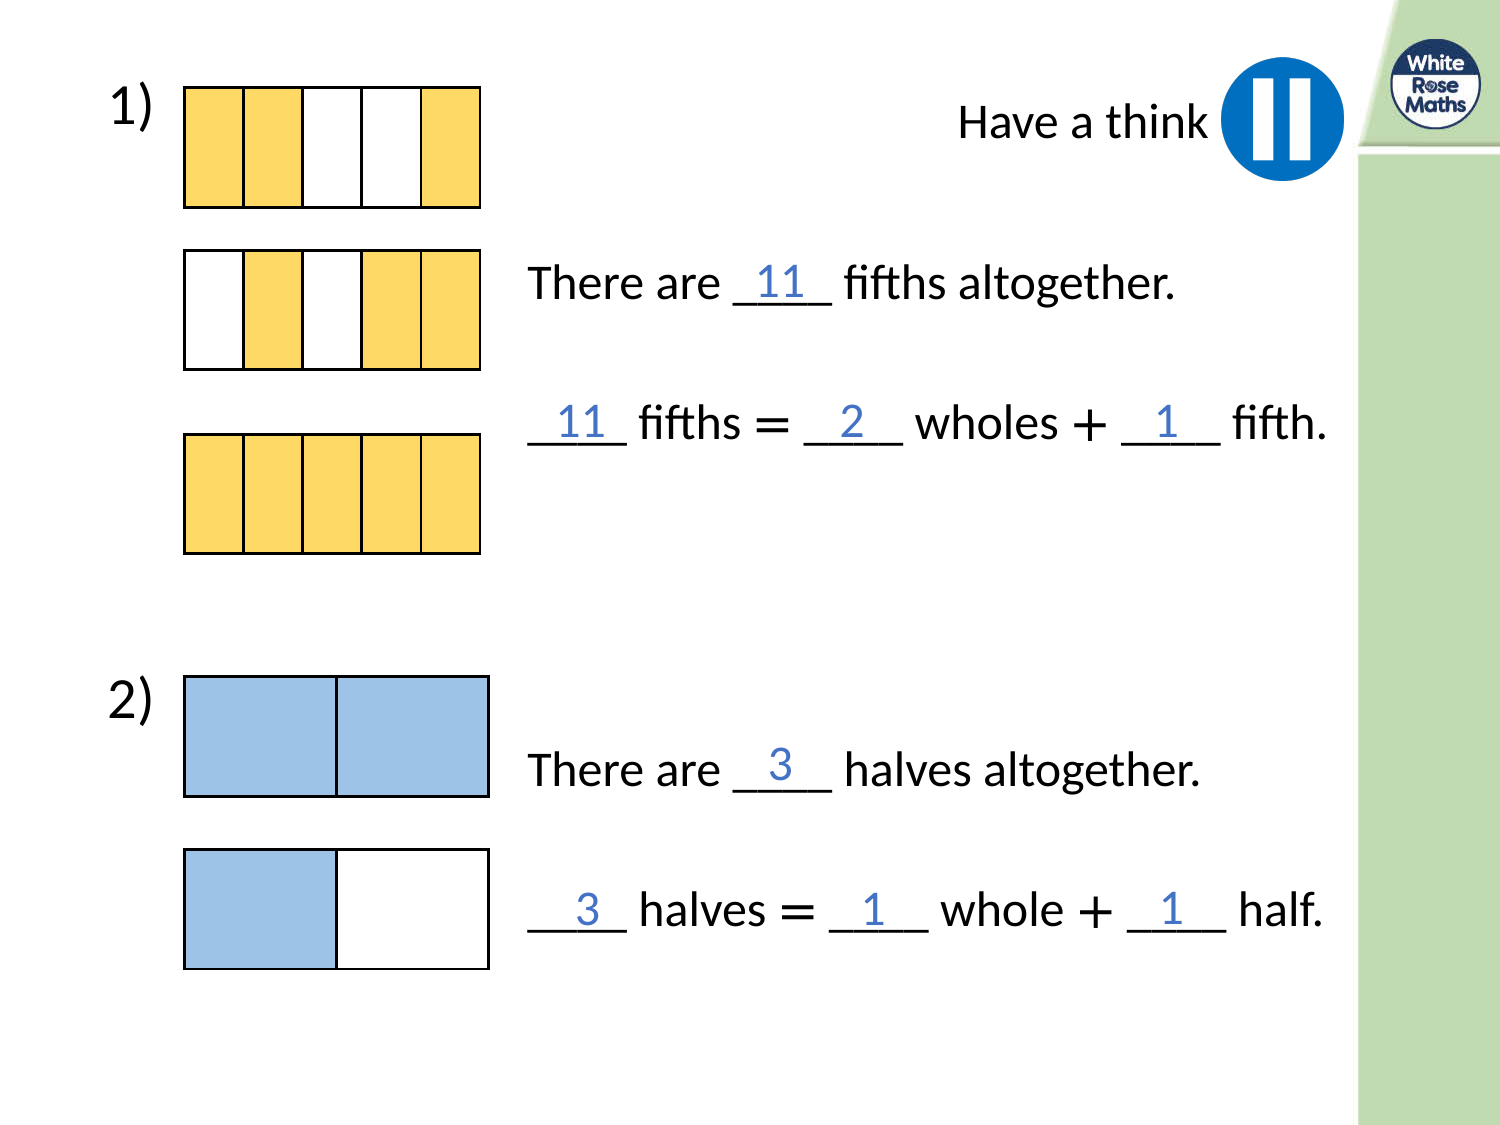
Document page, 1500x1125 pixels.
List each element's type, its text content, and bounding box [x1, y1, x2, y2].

table_header [363, 89, 420, 206]
text_box 1 [1138, 380, 1217, 456]
table_header [363, 436, 420, 552]
table_header [422, 436, 479, 552]
text_box 2 [824, 380, 880, 456]
table_header [186, 436, 242, 552]
table_header [186, 89, 242, 206]
table_header [304, 252, 360, 368]
table_header [338, 678, 487, 795]
text_box 3 [752, 723, 808, 799]
table_header [245, 436, 301, 552]
picture [0, 0, 1500, 1125]
text_box 2) [92, 652, 183, 738]
text_box 11 [540, 380, 621, 456]
text_box 1 [845, 868, 901, 944]
table_header [363, 252, 420, 368]
table_header [245, 252, 301, 368]
table_header [186, 252, 242, 368]
table_header [186, 851, 335, 968]
table_header [245, 89, 301, 206]
text_box There are ____ halves altogether. ____ halves = ____ whole + ____ half. [512, 728, 1480, 944]
text_box Have a think [942, 81, 1221, 157]
text_box 1 [1143, 867, 1222, 942]
table_header [186, 678, 335, 795]
table_header [304, 89, 360, 206]
table_header [422, 252, 479, 368]
table_header [422, 89, 479, 206]
text_box 3 [559, 868, 615, 944]
text_box 11 [739, 240, 820, 315]
table_header [338, 851, 487, 968]
table_header [304, 436, 360, 552]
text_box 1) [92, 58, 183, 144]
text_box There are ____ fifths altogether. ____ fifths = ____ wholes + ____ fifth. [512, 242, 1480, 457]
